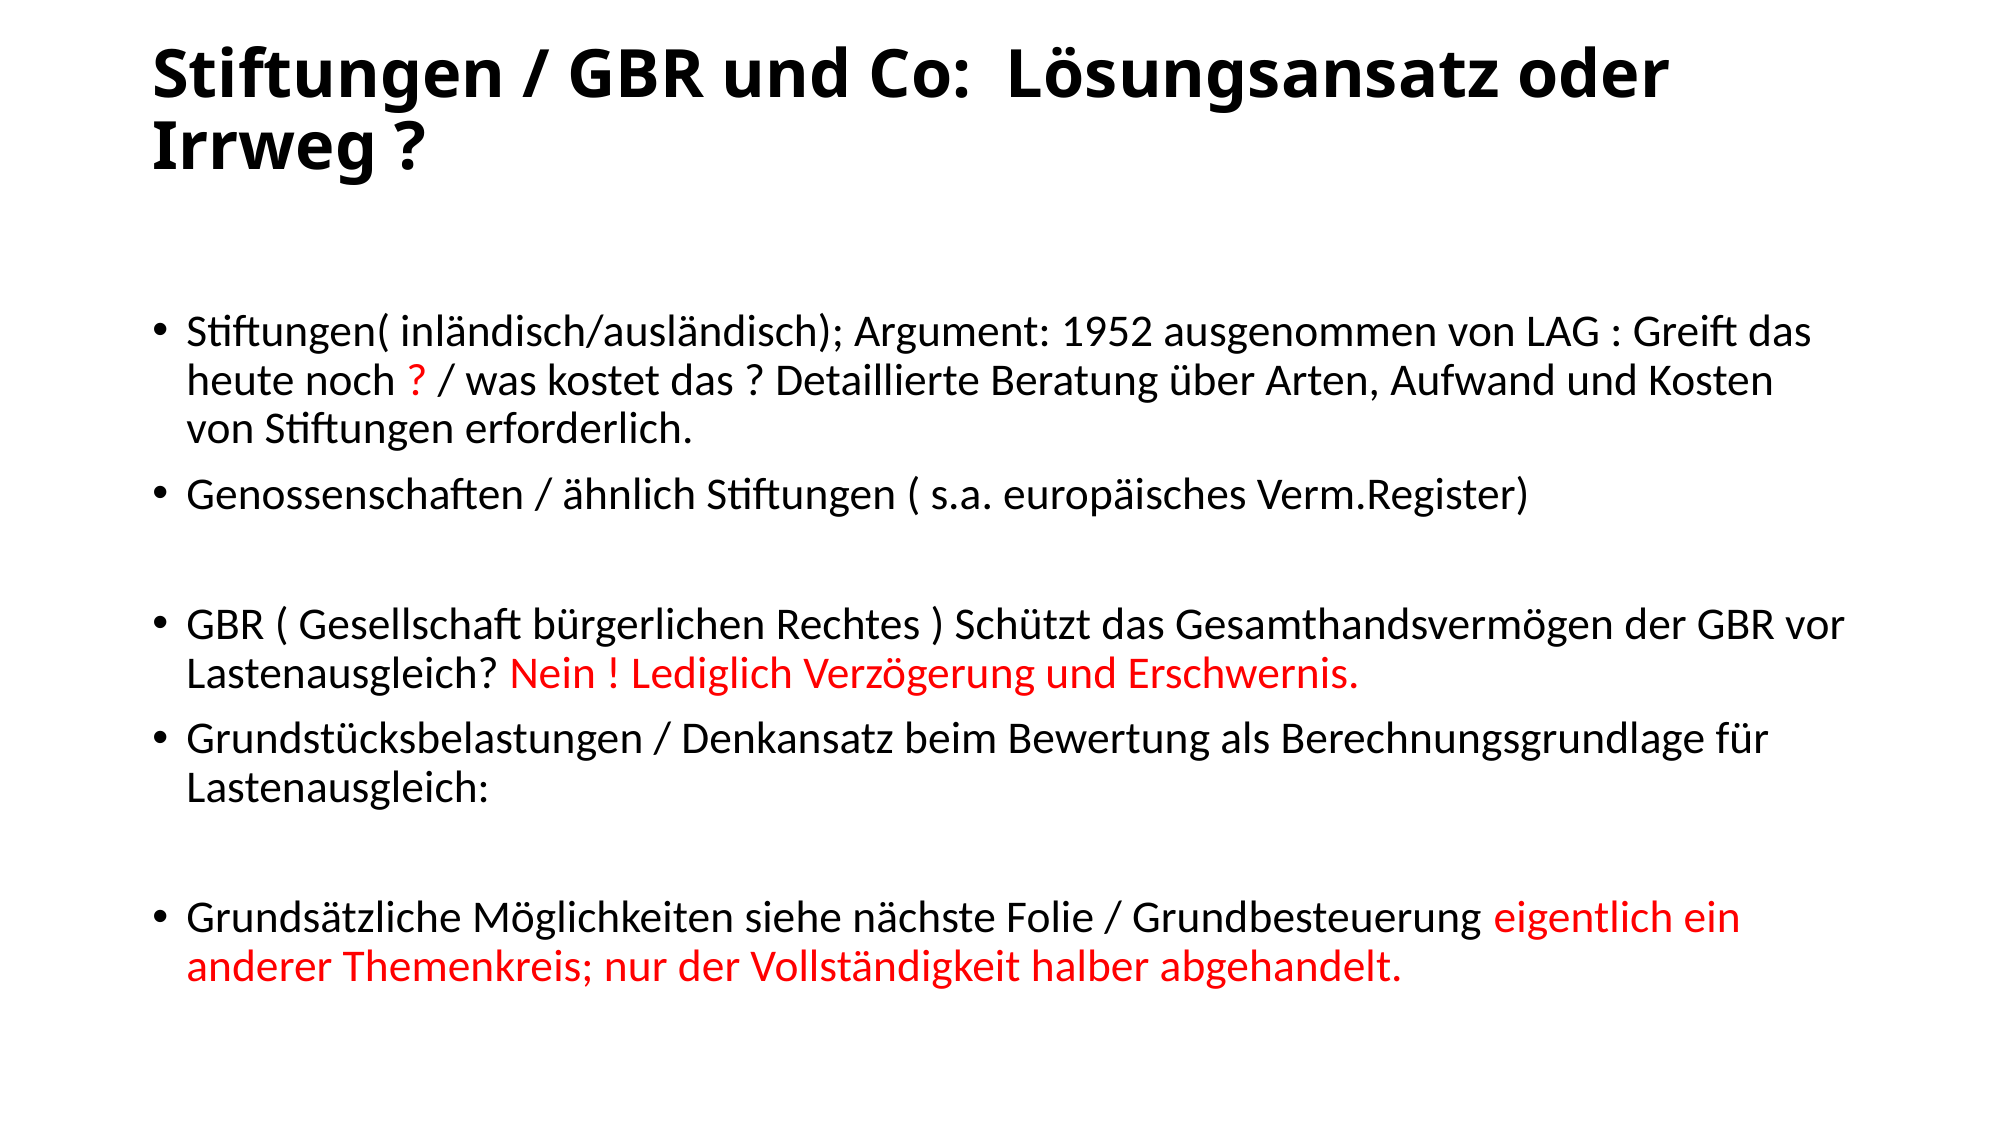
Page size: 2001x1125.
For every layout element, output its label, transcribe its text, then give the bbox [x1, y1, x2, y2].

title Stiftungen / GBR und Co: Lösungsansatz oder Irrweg ? [137, 3, 1863, 221]
list Stiftungen( inländisch/ausländisch); Argument: 1952 ausgenommen von LAG : Greift das heute noch ? / was kostet das ? Detaillierte Beratung über Arten, Aufwand und Kosten von Stiftungen erforderlich. Genossenschaften / ähnlich Stiftungen ( s.a. europäisches Verm.Register) GBR ( Gesellschaft bürgerlichen Rechtes ) Schützt das Gesamthandsvermögen der GBR vor Lastenausgleich? Nein ! Lediglich Verzögerung und Erschwernis. Grundstücksbelastungen / Denkansatz beim Bewertung als Berechnungsgrundlage für Lastenausgleich: Grundsätzliche Möglichkeiten siehe nächste Folie / Grundbesteuerung eigentlich ein anderer Themenkreis; nur der Vollständigkeit halber abgehandelt. [137, 299, 1863, 1014]
